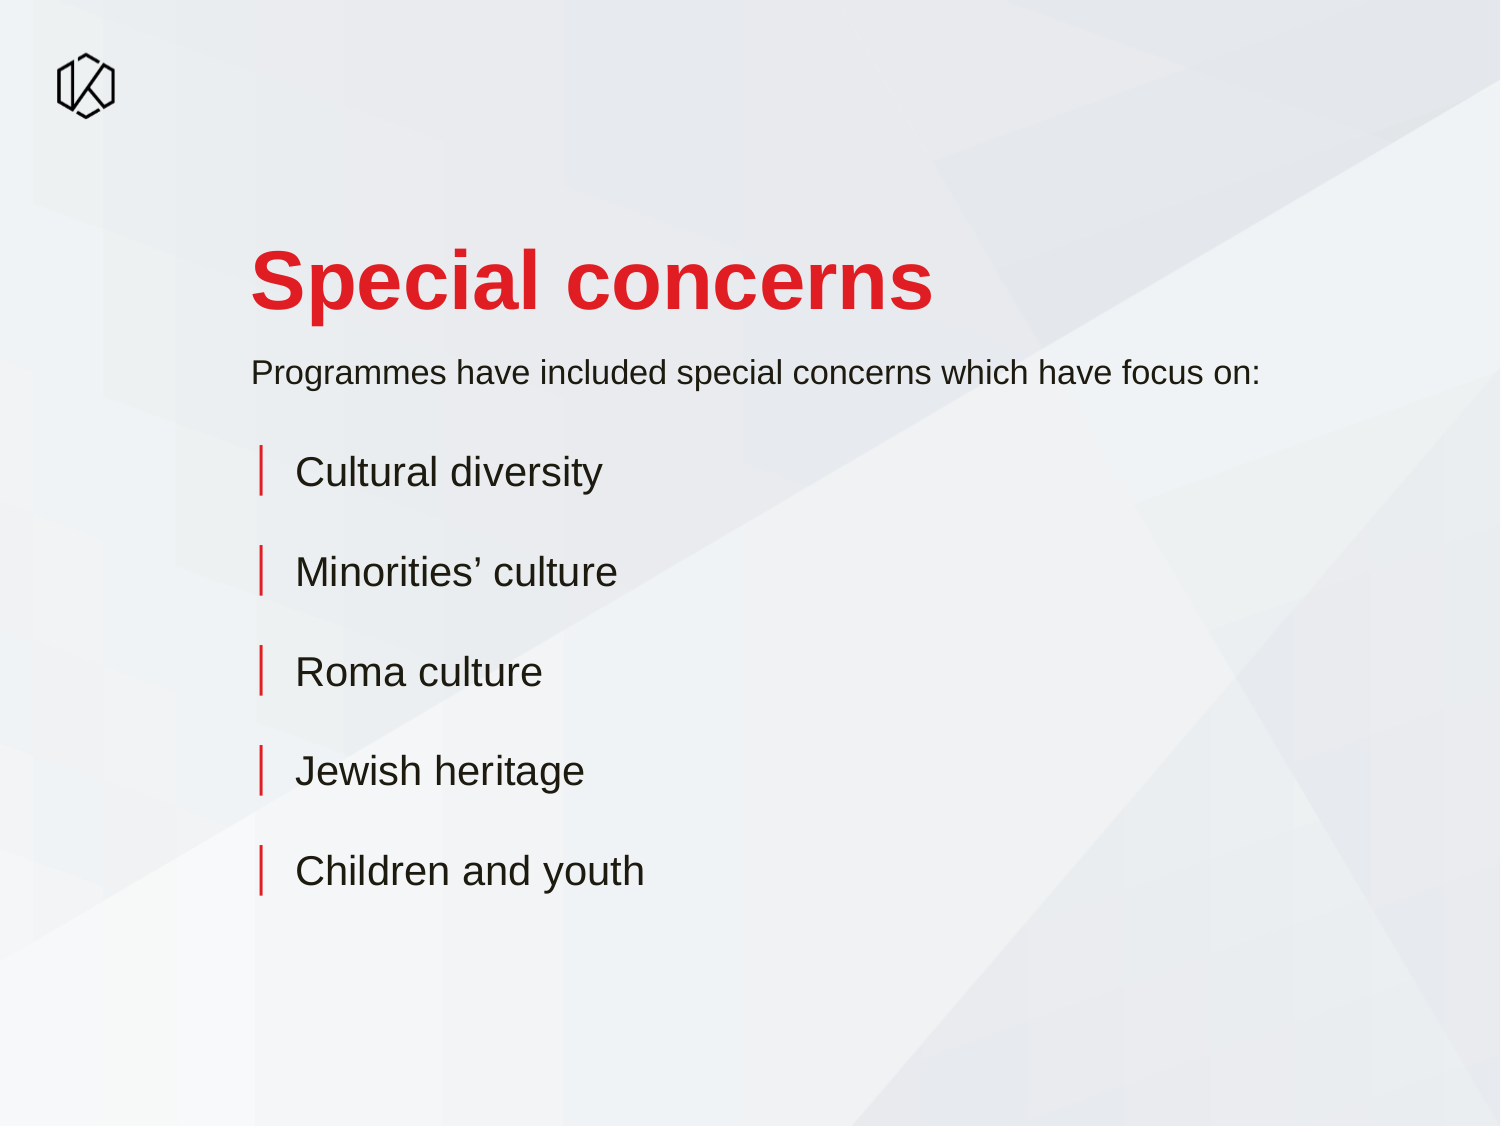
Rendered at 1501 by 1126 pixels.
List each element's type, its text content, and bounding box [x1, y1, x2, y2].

title Special concerns [250, 111, 1331, 327]
picture [0, 0, 1501, 1126]
list Programmes have included special concerns which have focus on: [250, 350, 1331, 423]
list Cultural diversity Minorities’ culture Roma culture Jewish heritage Children and youth [250, 444, 1329, 1003]
